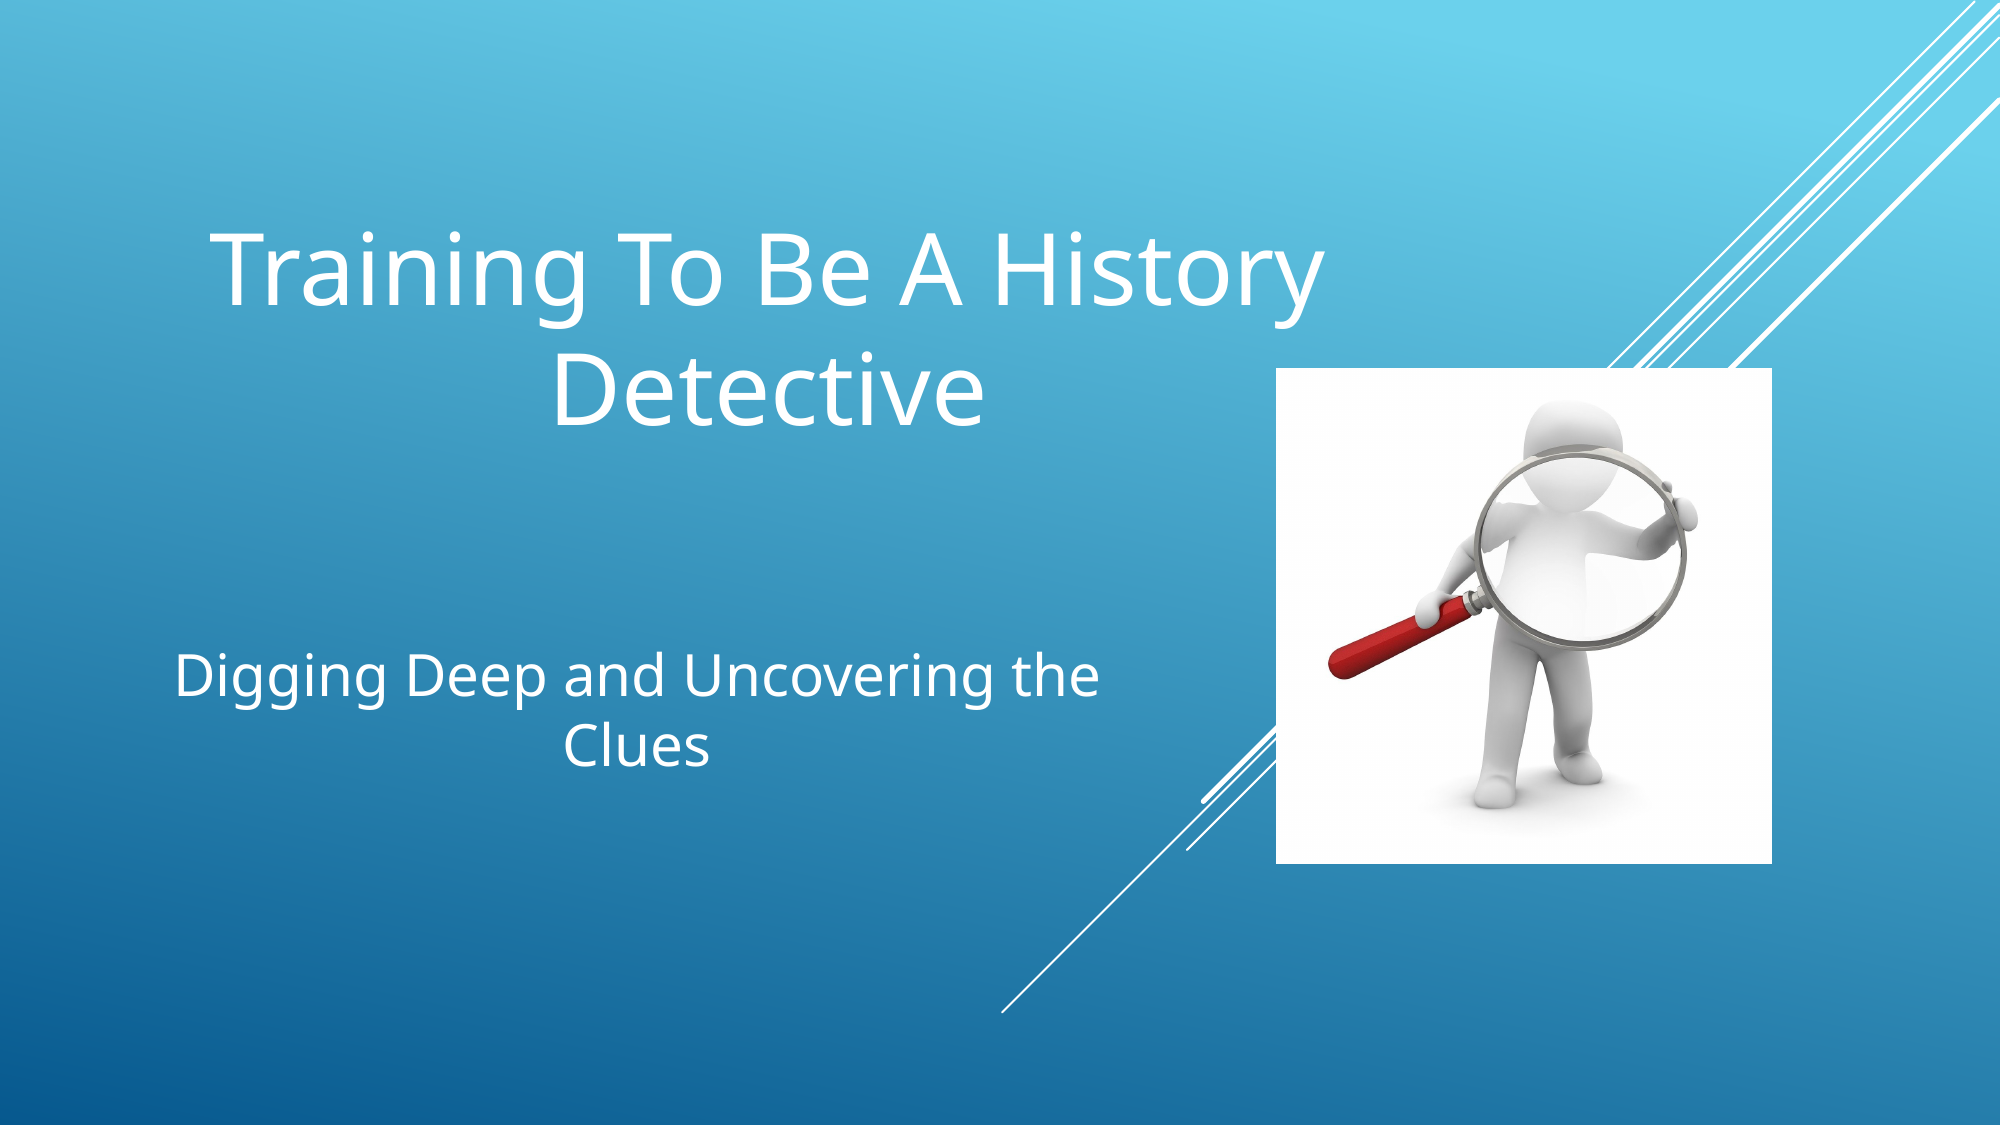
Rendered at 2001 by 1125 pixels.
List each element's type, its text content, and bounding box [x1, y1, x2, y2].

picture [1276, 368, 1772, 864]
title Training To Be A History Detective [112, 112, 1425, 453]
subtitle Digging Deep and Uncovering the Clues [112, 630, 1163, 950]
